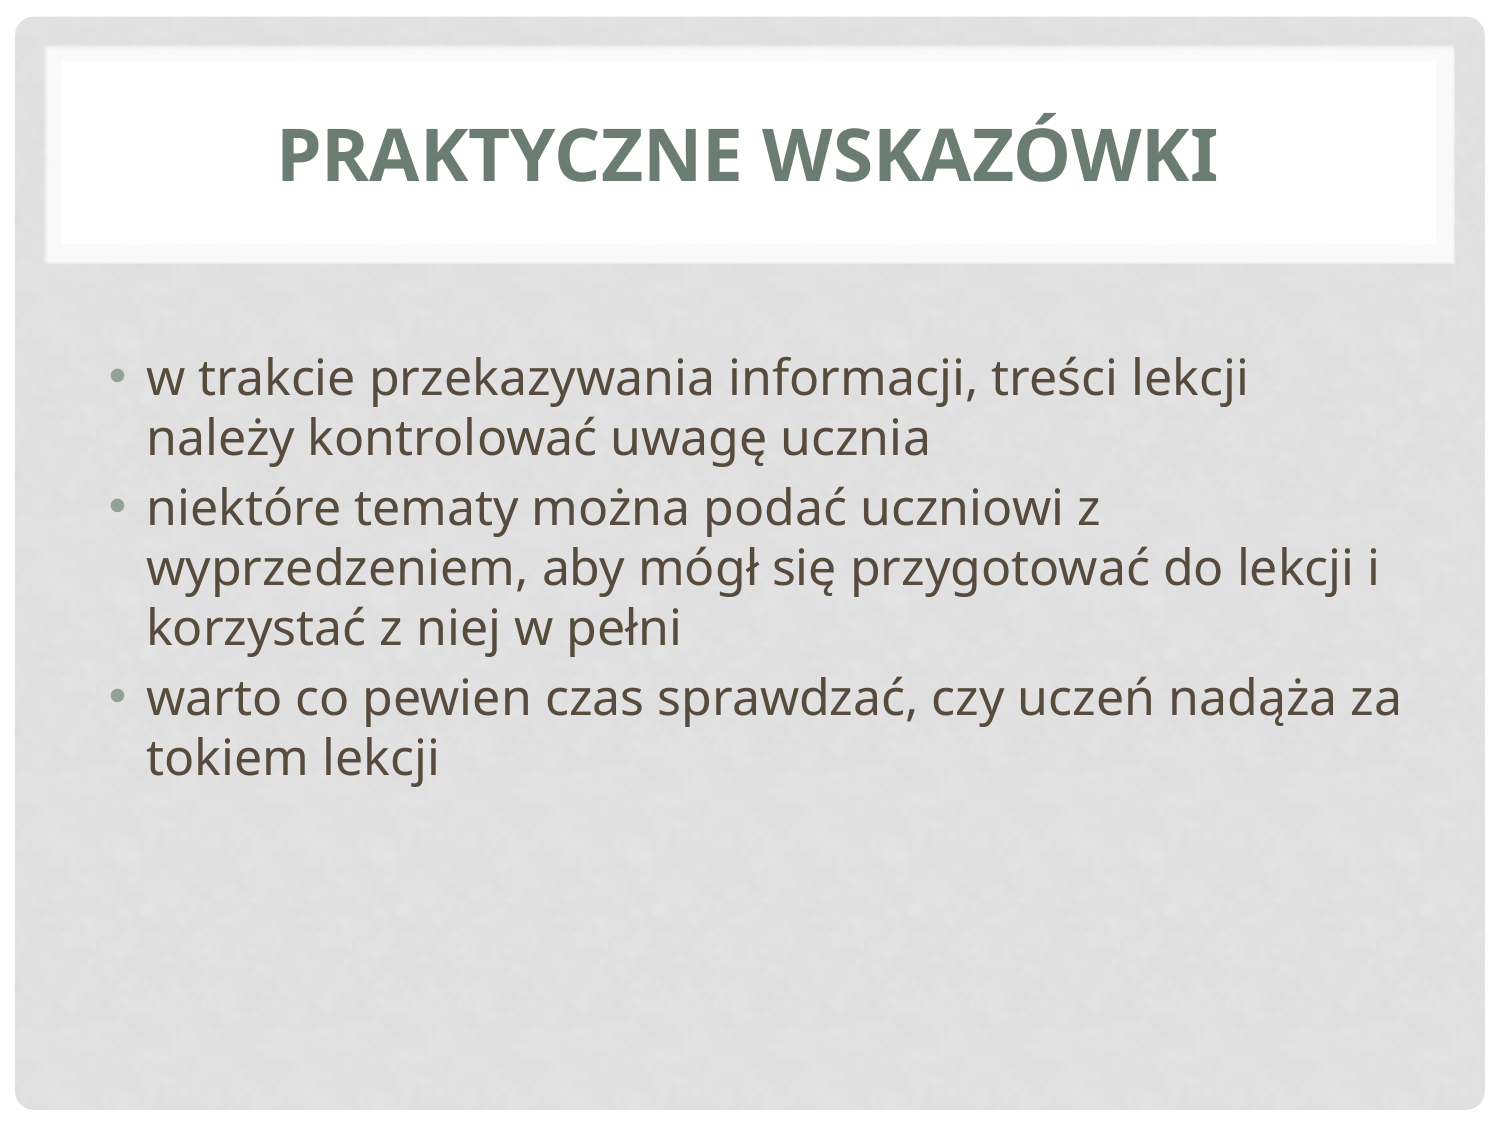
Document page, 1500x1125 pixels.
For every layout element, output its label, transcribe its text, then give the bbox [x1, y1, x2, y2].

title PRAKTYCZNE WSKAZÓWKI [69, 66, 1425, 238]
list w trakcie przekazywania informacji, treści lekcji należy kontrolować uwagę ucznia niektóre tematy można podać uczniowi z wyprzedzeniem, aby mógł się przygotować do lekcji i korzystać z niej w pełni warto co pewien czas sprawdzać, czy uczeń nadąża za tokiem lekcji [75, 338, 1425, 1005]
